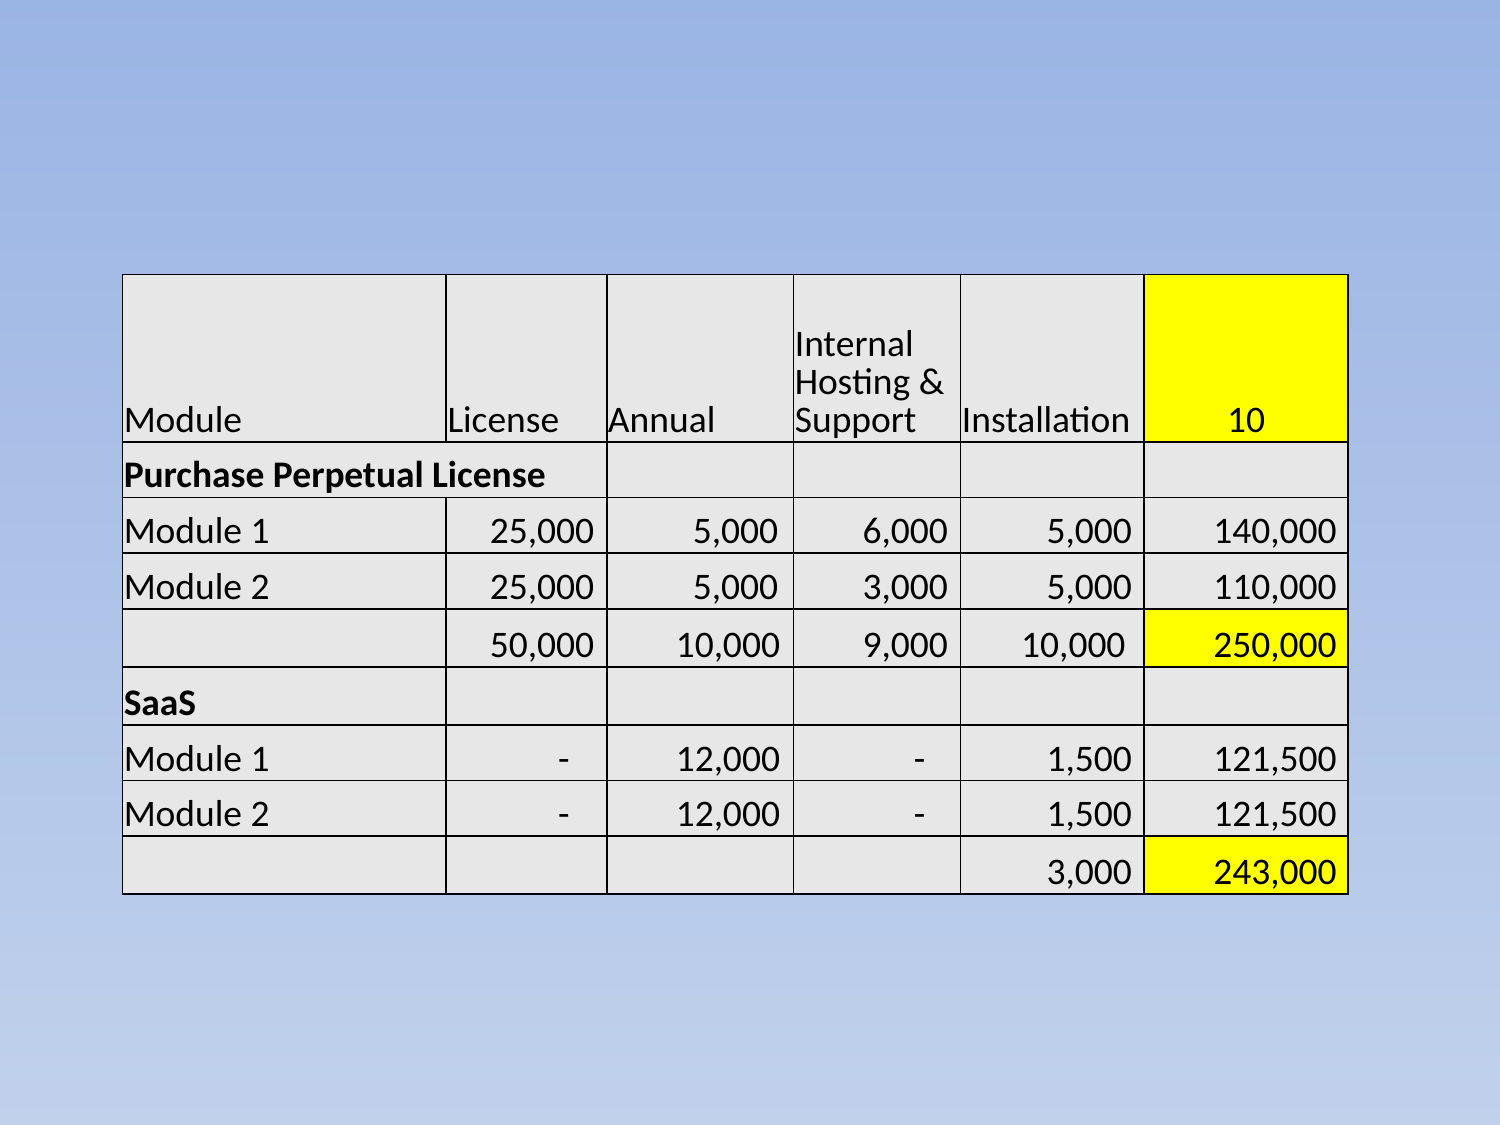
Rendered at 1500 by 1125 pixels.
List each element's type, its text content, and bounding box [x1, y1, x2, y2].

table_cell [961, 668, 1143, 724]
table_cell - [794, 781, 960, 835]
table_cell 5,000 [961, 498, 1143, 552]
table_header Annual [608, 275, 793, 441]
table_cell Module 2 [123, 781, 445, 835]
table_cell [961, 443, 1143, 497]
table_cell [123, 837, 445, 893]
table_cell [1145, 668, 1347, 724]
table_cell 50,000 [447, 610, 606, 666]
table_cell 121,500 [1145, 726, 1347, 780]
table_cell [794, 668, 960, 724]
table_cell [608, 443, 793, 497]
table_cell [794, 837, 960, 893]
table_cell 12,000 [608, 726, 793, 780]
table_cell 110,000 [1145, 554, 1347, 608]
table_cell 25,000 [447, 498, 606, 552]
table_cell [447, 668, 606, 724]
table_cell 121,500 [1145, 781, 1347, 835]
table_cell 5,000 [961, 554, 1143, 608]
table_cell 3,000 [794, 554, 960, 608]
table_cell - [794, 726, 960, 780]
table_cell 3,000 [961, 837, 1143, 893]
table_header 10 [1145, 275, 1347, 441]
table_cell 10,000 [608, 610, 793, 666]
table_cell - [447, 726, 606, 780]
table_cell 5,000 [608, 498, 793, 552]
table_cell 12,000 [608, 781, 793, 835]
table_cell 1,500 [961, 726, 1143, 780]
table_cell 5,000 [608, 554, 793, 608]
table_cell 9,000 [794, 610, 960, 666]
table_cell 25,000 [447, 554, 606, 608]
table_cell 243,000 [1145, 837, 1347, 893]
table_cell 250,000 [1145, 610, 1347, 666]
table_header License [447, 275, 606, 441]
table_cell 10,000 [961, 610, 1143, 666]
table_cell Module 1 [123, 726, 445, 780]
table_cell Purchase Perpetual License [123, 443, 606, 497]
table_cell [794, 443, 960, 497]
table_header Installation [961, 275, 1143, 441]
table_cell 140,000 [1145, 498, 1347, 552]
table_cell Module 1 [123, 498, 445, 552]
table_cell [1145, 443, 1347, 497]
table_cell [608, 837, 793, 893]
table_cell - [447, 781, 606, 835]
table_cell [608, 668, 793, 724]
table_header Internal Hosting & Support [794, 275, 960, 441]
table_cell 1,500 [961, 781, 1143, 835]
table_cell SaaS [123, 668, 445, 724]
table_cell Module 2 [123, 554, 445, 608]
table_cell [123, 610, 445, 666]
table_cell 6,000 [794, 498, 960, 552]
table_cell [447, 837, 606, 893]
table_header Module [123, 275, 445, 441]
